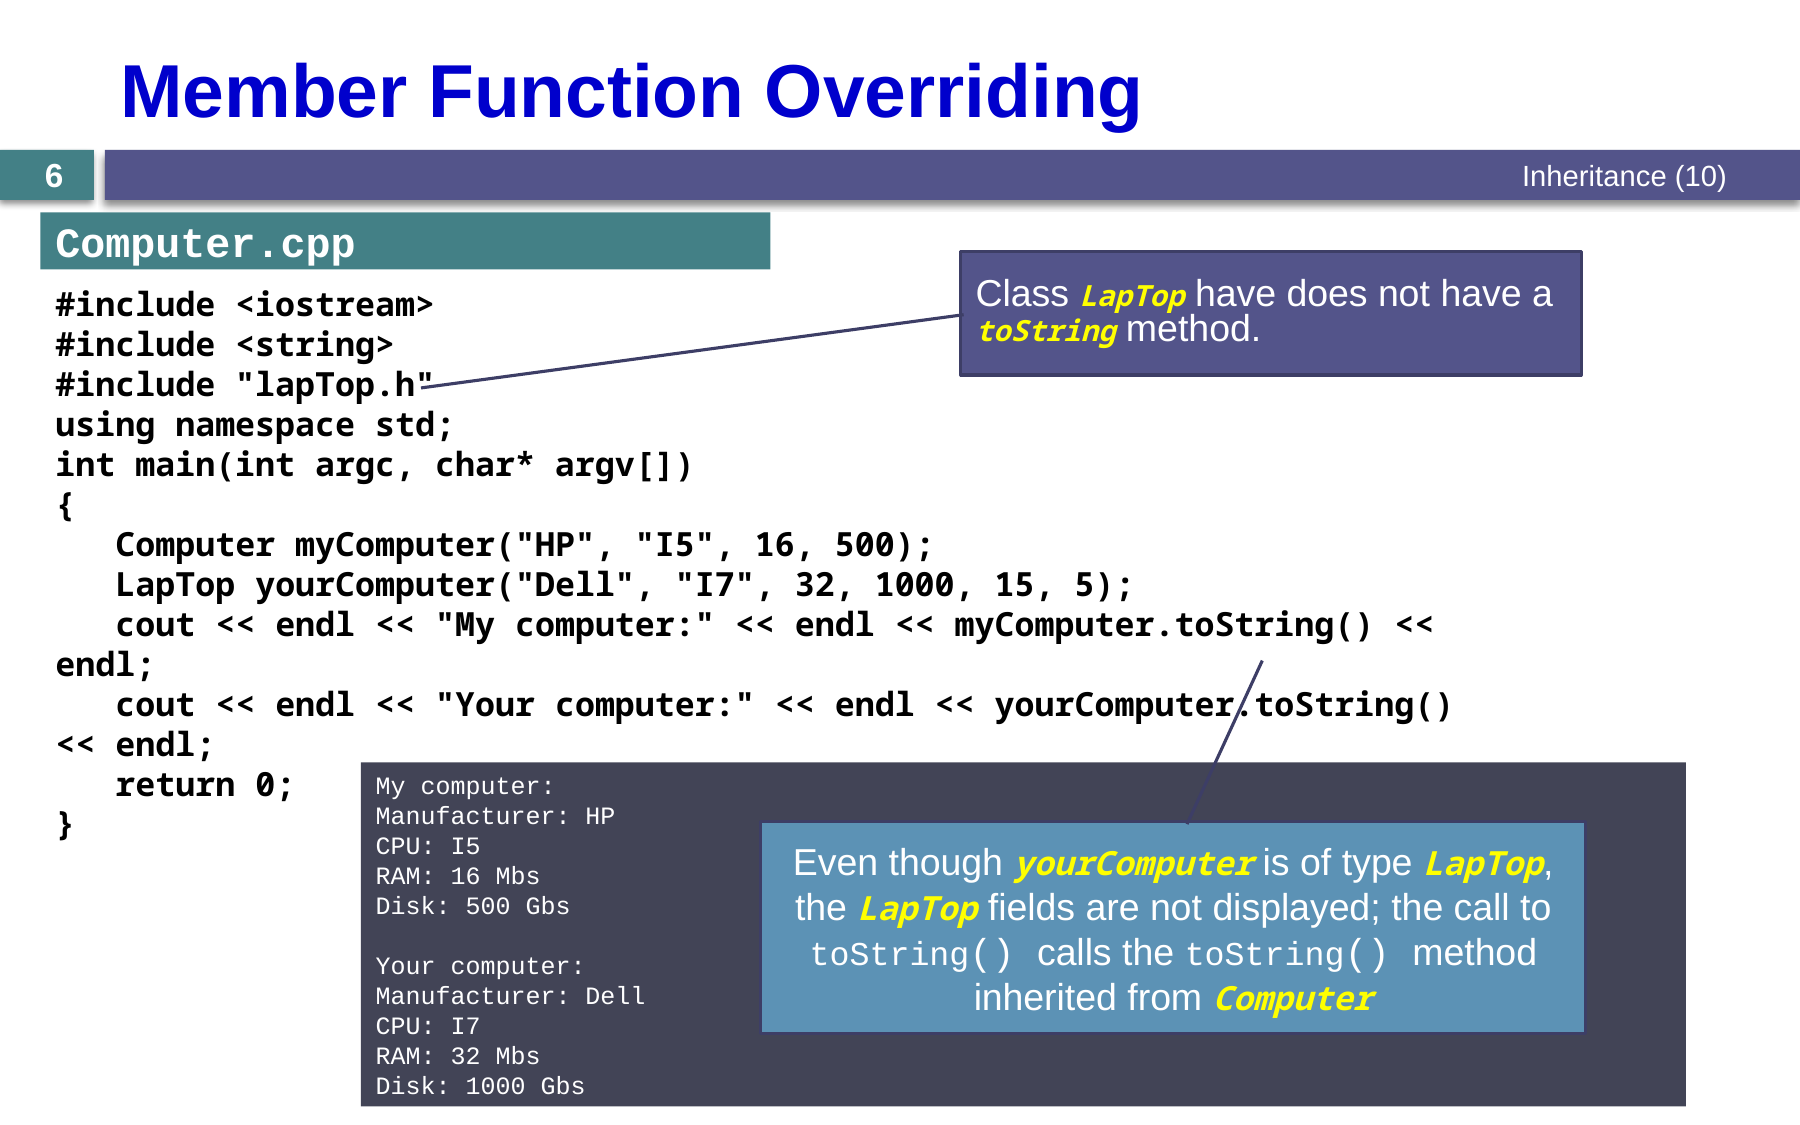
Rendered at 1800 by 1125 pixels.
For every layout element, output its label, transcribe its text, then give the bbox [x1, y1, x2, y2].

text_box Class LapTop have does not have a toString method. [420, 250, 1583, 390]
list Computer.cpp [40, 212, 771, 270]
list #include <iostream> #include <string> #include "lapTop.h" using namespace std; int main(int argc, char* argv[]) { Computer myComputer("HP", "I5", 16, 500); LapTop yourComputer("Dell", "I7", 32, 1000, 15, 5); cout << endl << "My computer:" << endl << myComputer.toString() << endl; cout << endl << "Your computer:" << endl << yourComputer.toString() << endl; return 0; } [40, 275, 1519, 762]
text_box Even though yourComputer is of type LapTop, the LapTop fields are not displayed; the call to toString() calls the toString() method inherited from Computer [759, 659, 1587, 1035]
text_box My computer: Manufacturer: HP CPU: I5 RAM: 16 Mbs Disk: 500 Gbs Your computer: Manufacturer: Dell CPU: I7 RAM: 32 Mbs Disk: 1000 Gbs [360, 762, 1686, 1107]
footer Inheritance (10) [925, 149, 1743, 199]
text_box Member Function Overriding [105, 27, 1743, 148]
slide_number 6 [0, 151, 108, 197]
